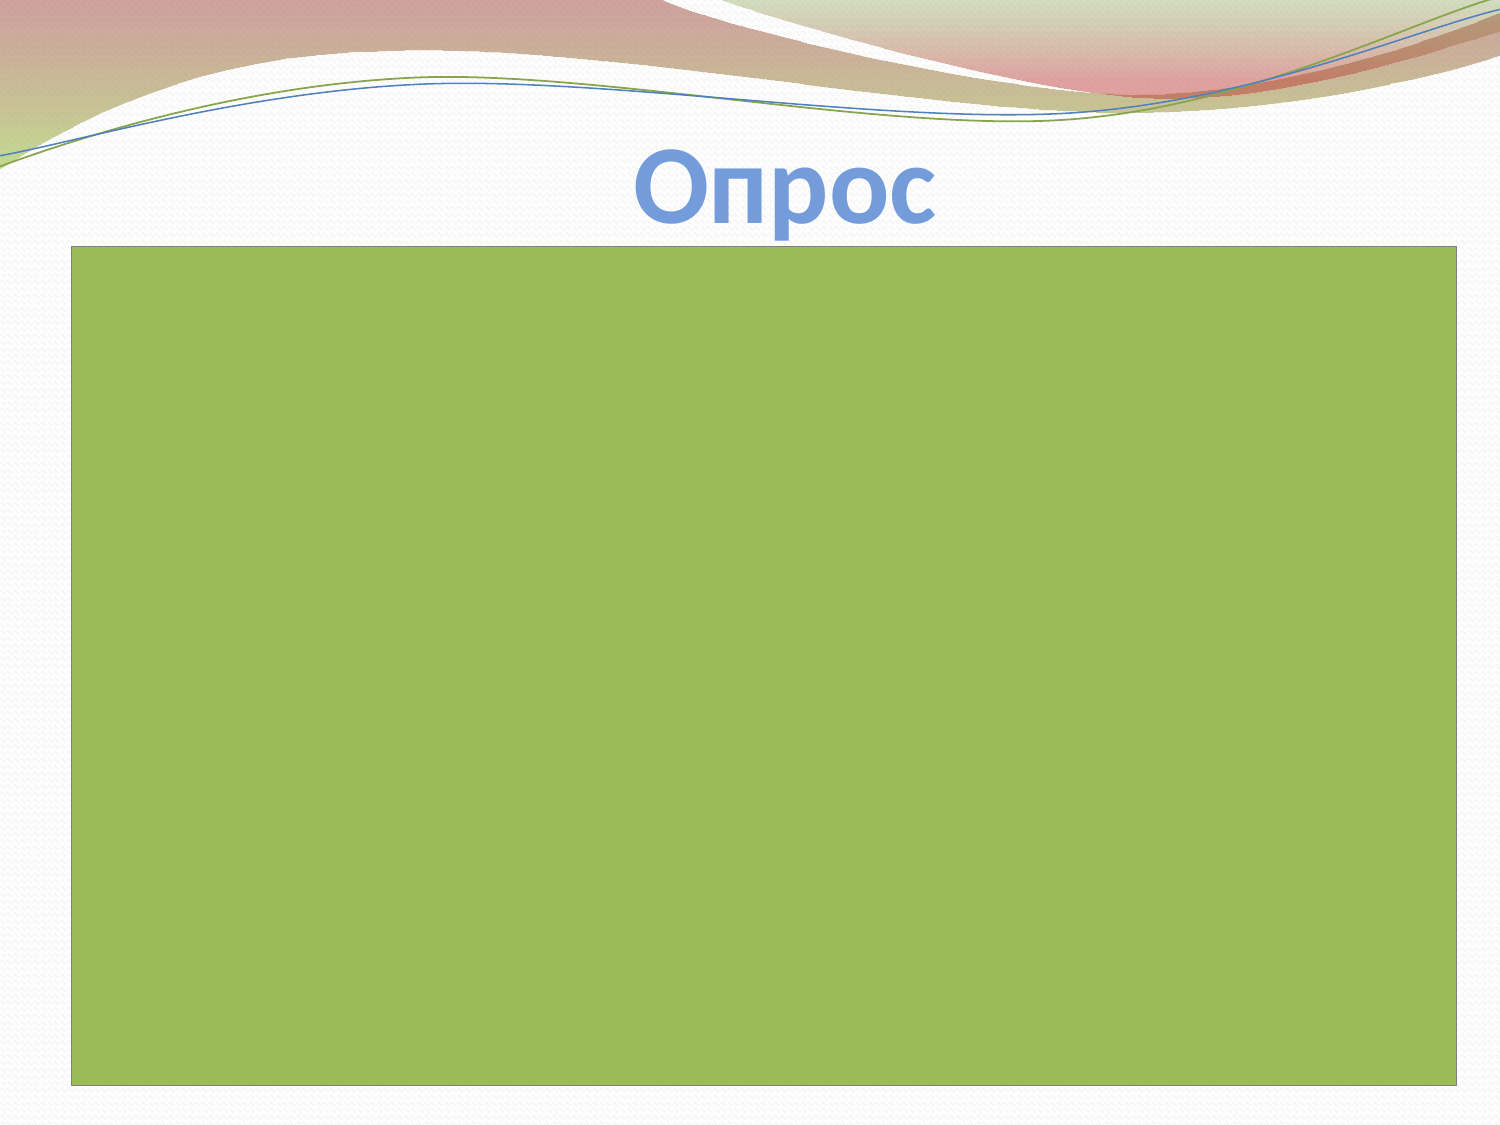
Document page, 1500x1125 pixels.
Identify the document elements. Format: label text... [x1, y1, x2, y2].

title Опрос [70, 58, 1421, 234]
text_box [58, 234, 1472, 1098]
